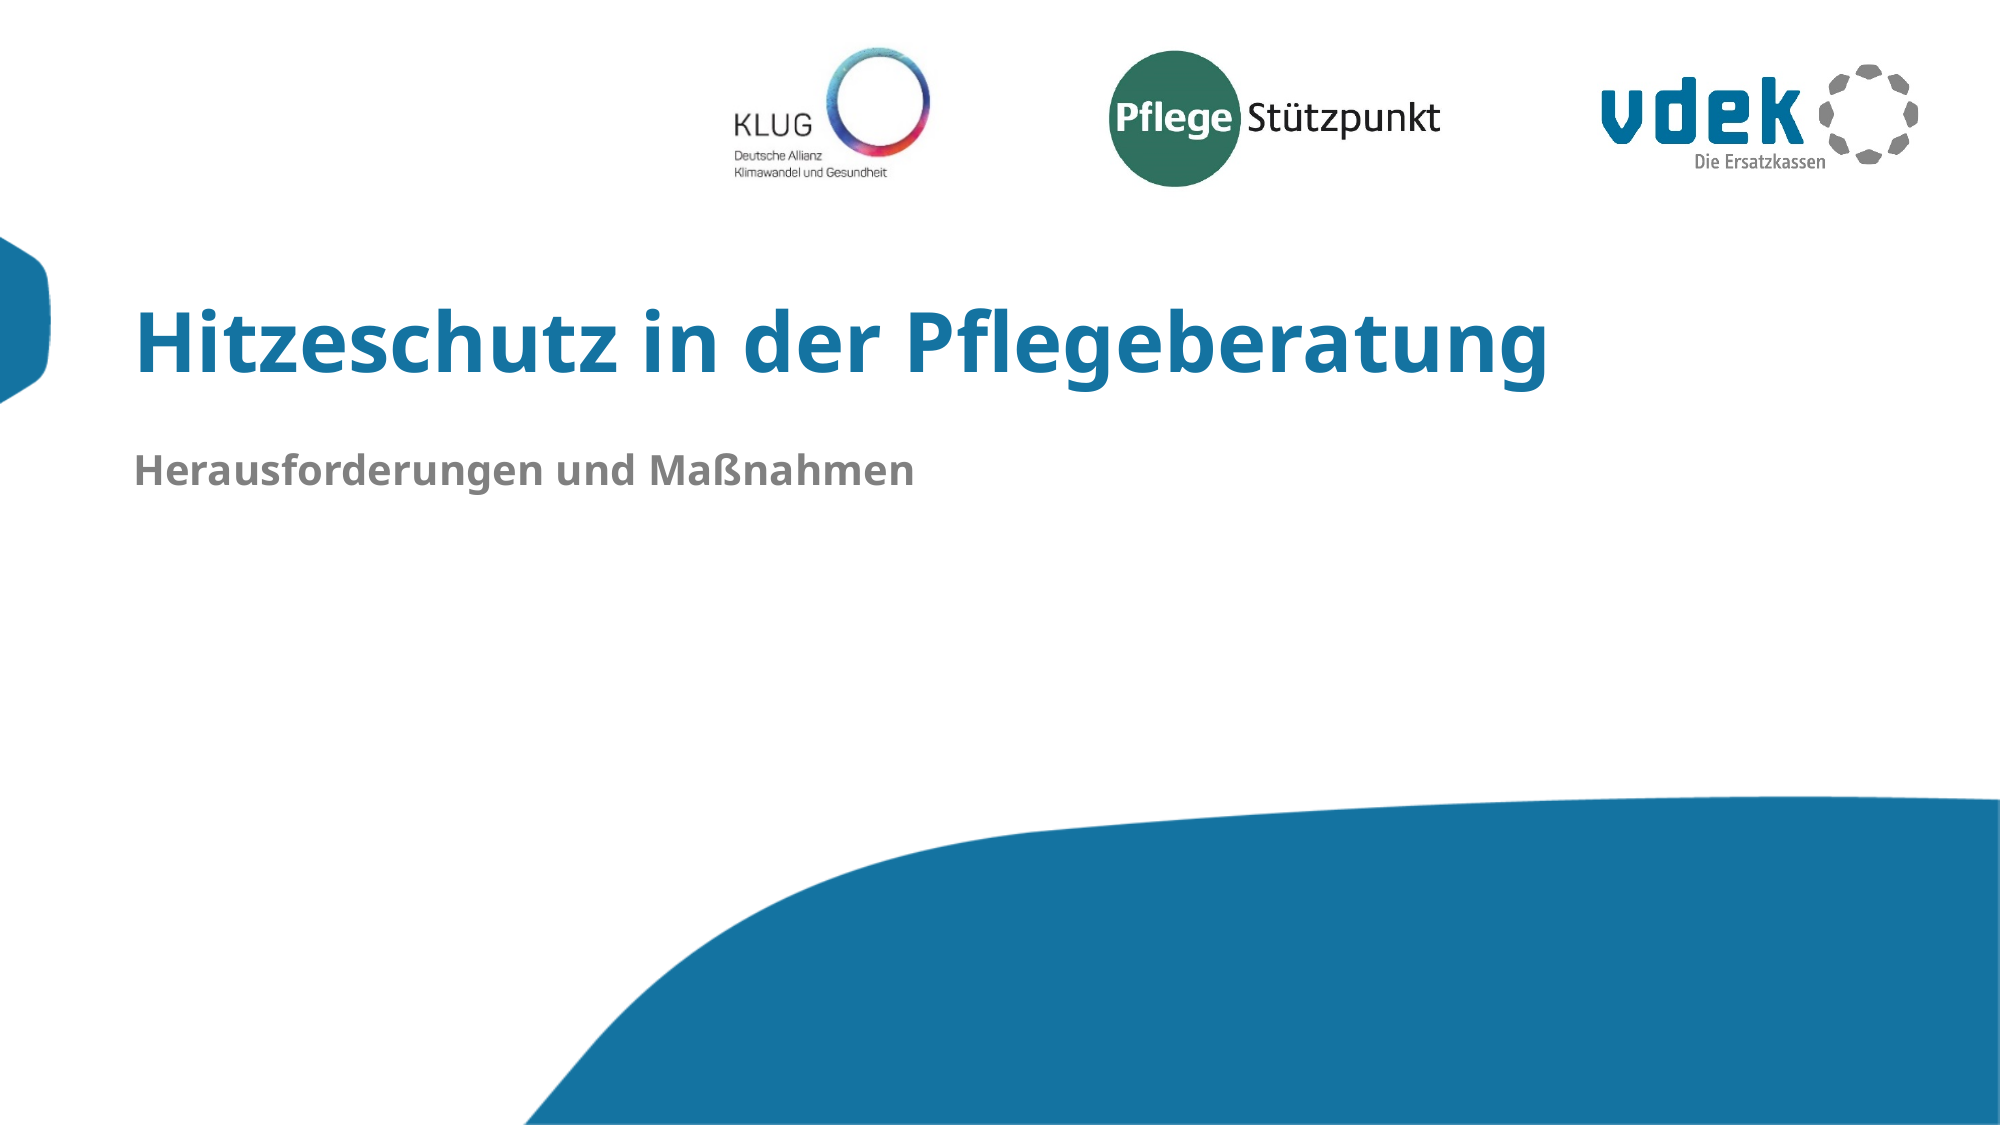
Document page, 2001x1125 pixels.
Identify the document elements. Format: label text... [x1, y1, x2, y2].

picture [716, 30, 947, 197]
title Hitzeschutz in der Pflegeberatung [118, 243, 1898, 397]
picture [0, 231, 58, 409]
picture [1088, 18, 1465, 208]
picture [1597, 60, 1922, 173]
picture [496, 778, 2000, 1125]
subtitle Herausforderungen und Maßnahmen [118, 444, 1898, 787]
